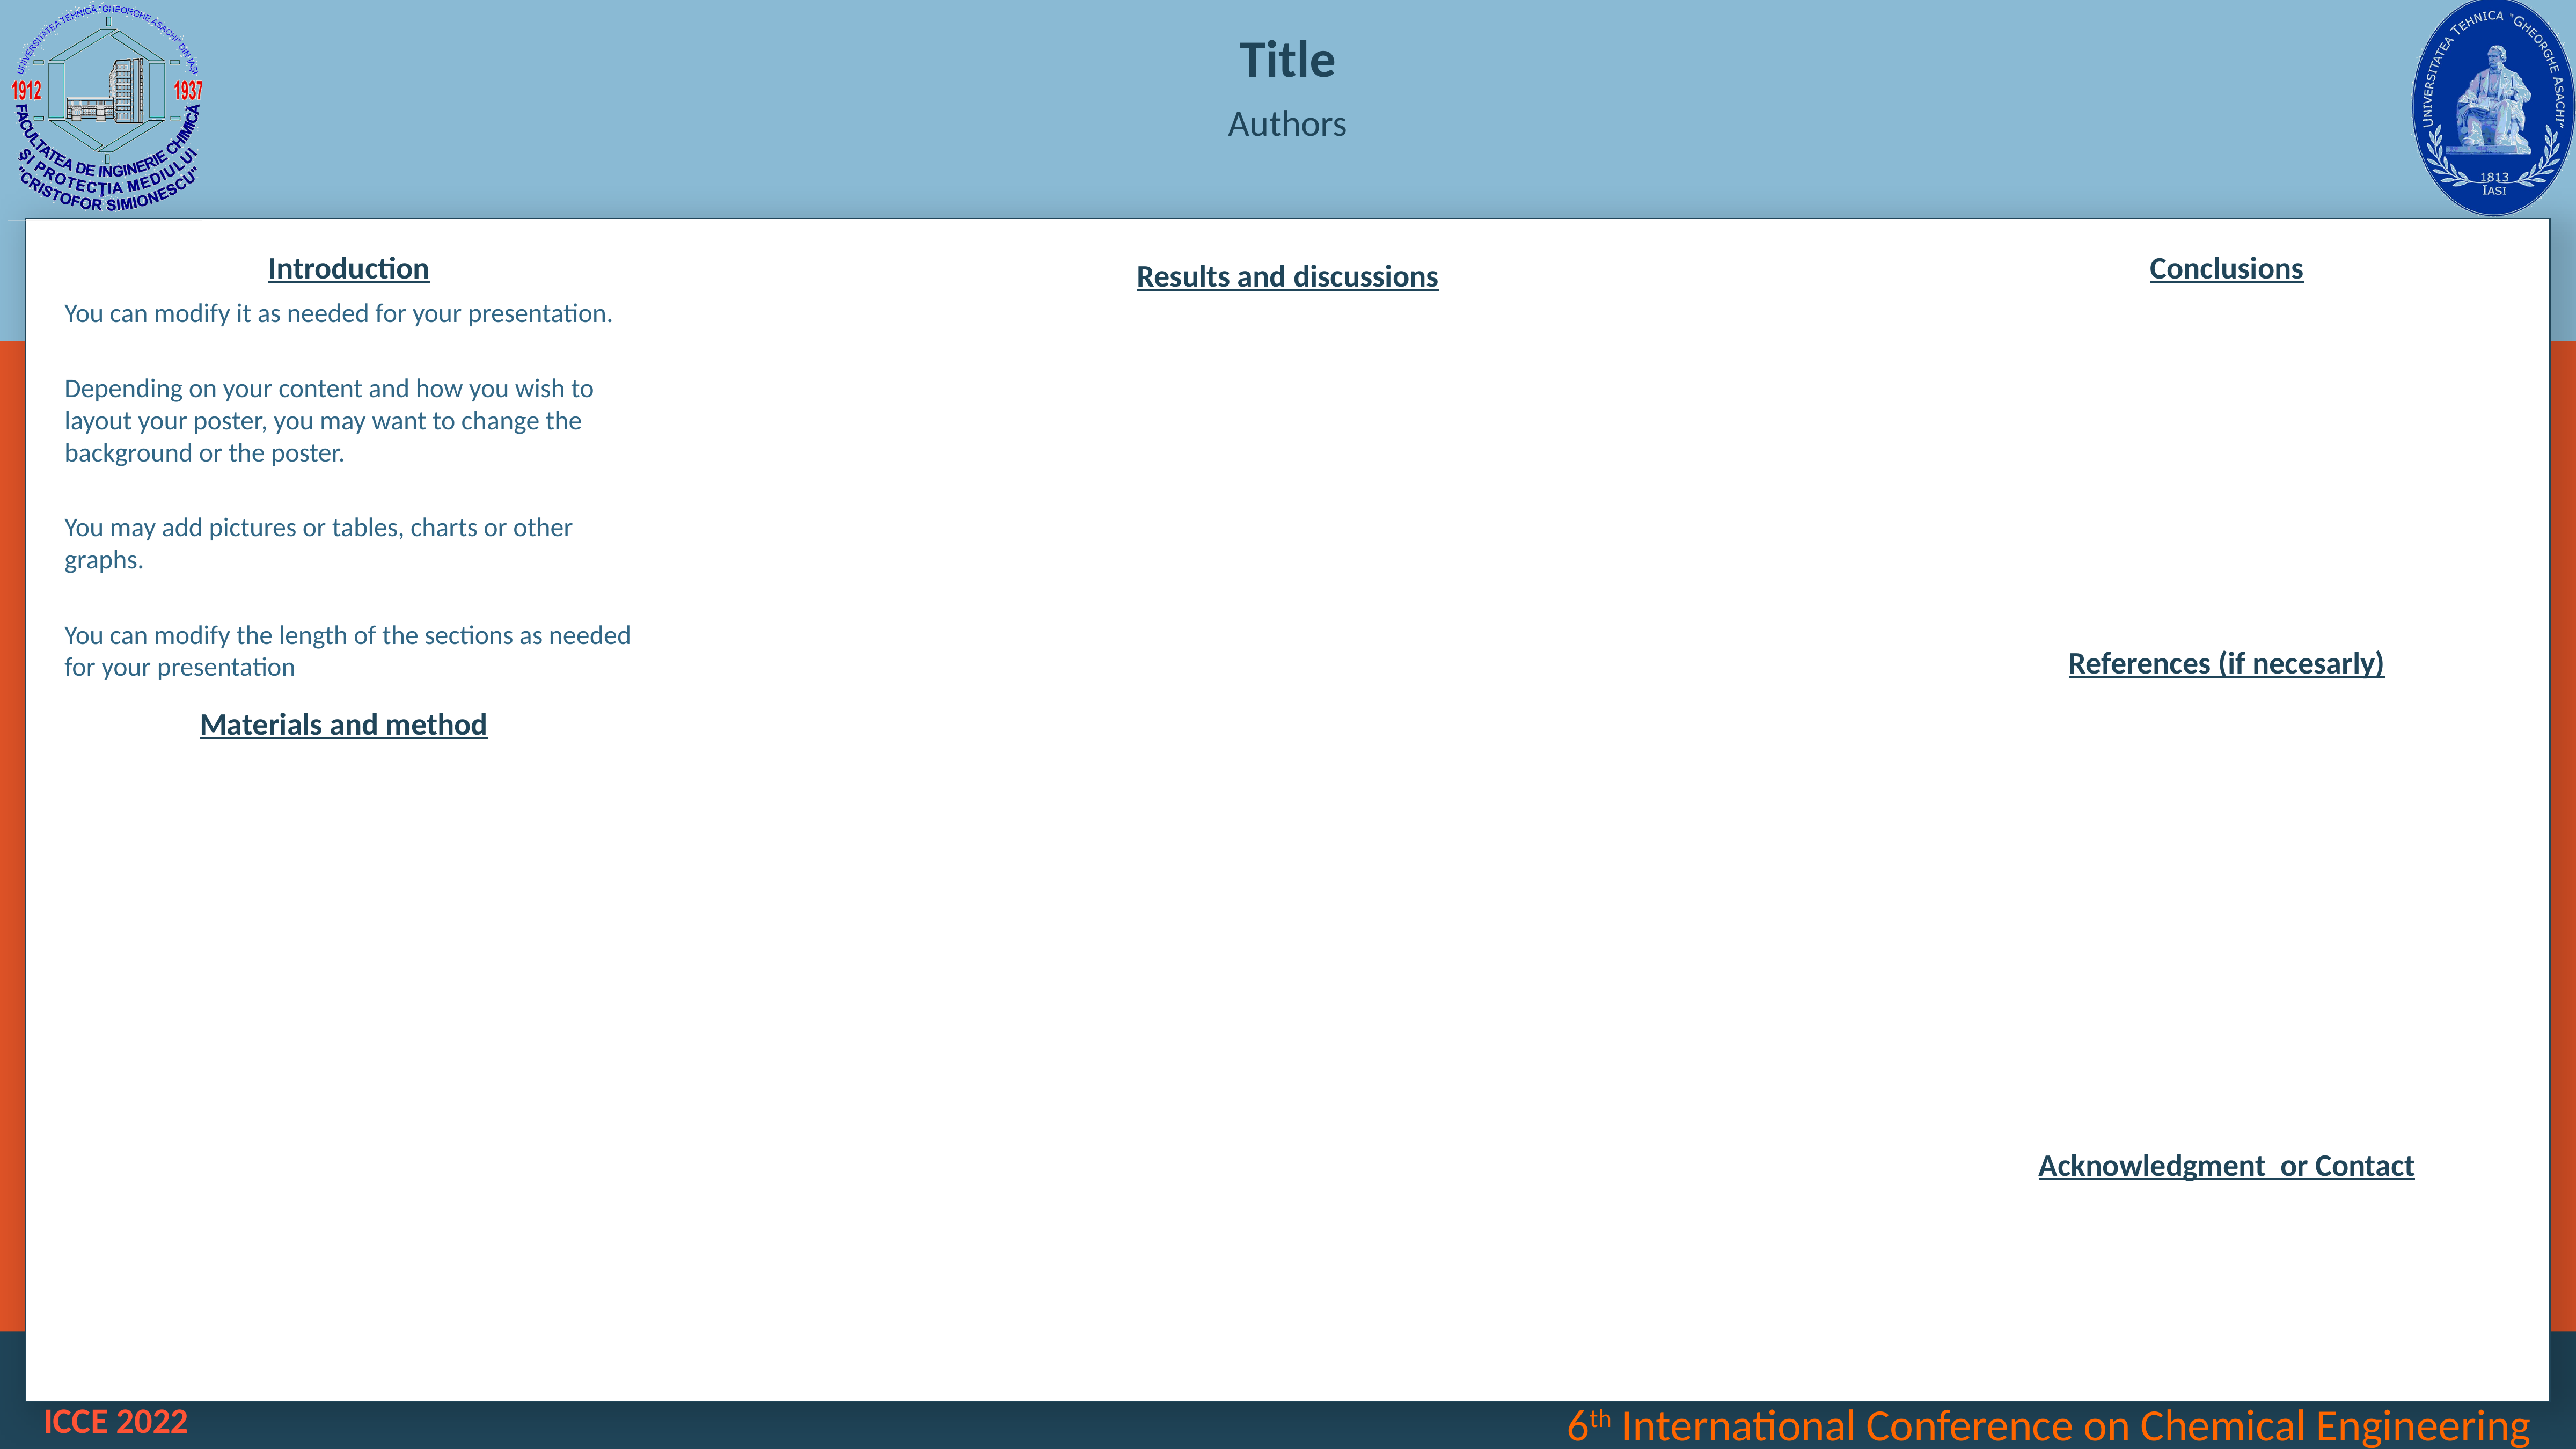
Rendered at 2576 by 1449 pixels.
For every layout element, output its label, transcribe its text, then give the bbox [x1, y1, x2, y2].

list Results and discussions [680, 250, 1897, 298]
list You can modify it as needed for your presentation. Depending on your content and how you wish to layout your poster, you may want to change the background or the poster. You may add pictures or tables, charts or other graphs. You can modify the length of the sections as needed for your presentation [53, 283, 643, 730]
picture [2411, 0, 2576, 217]
list Acknowledgment or Contact [1932, 1140, 2522, 1188]
list References (if necesarly) [1932, 638, 2522, 685]
list Conclusions [1932, 242, 2522, 290]
list Authors [343, 94, 2233, 148]
list Introduction [54, 242, 644, 290]
picture [8, 0, 202, 221]
list Title [343, 20, 2233, 94]
list Materials and method [49, 699, 639, 746]
